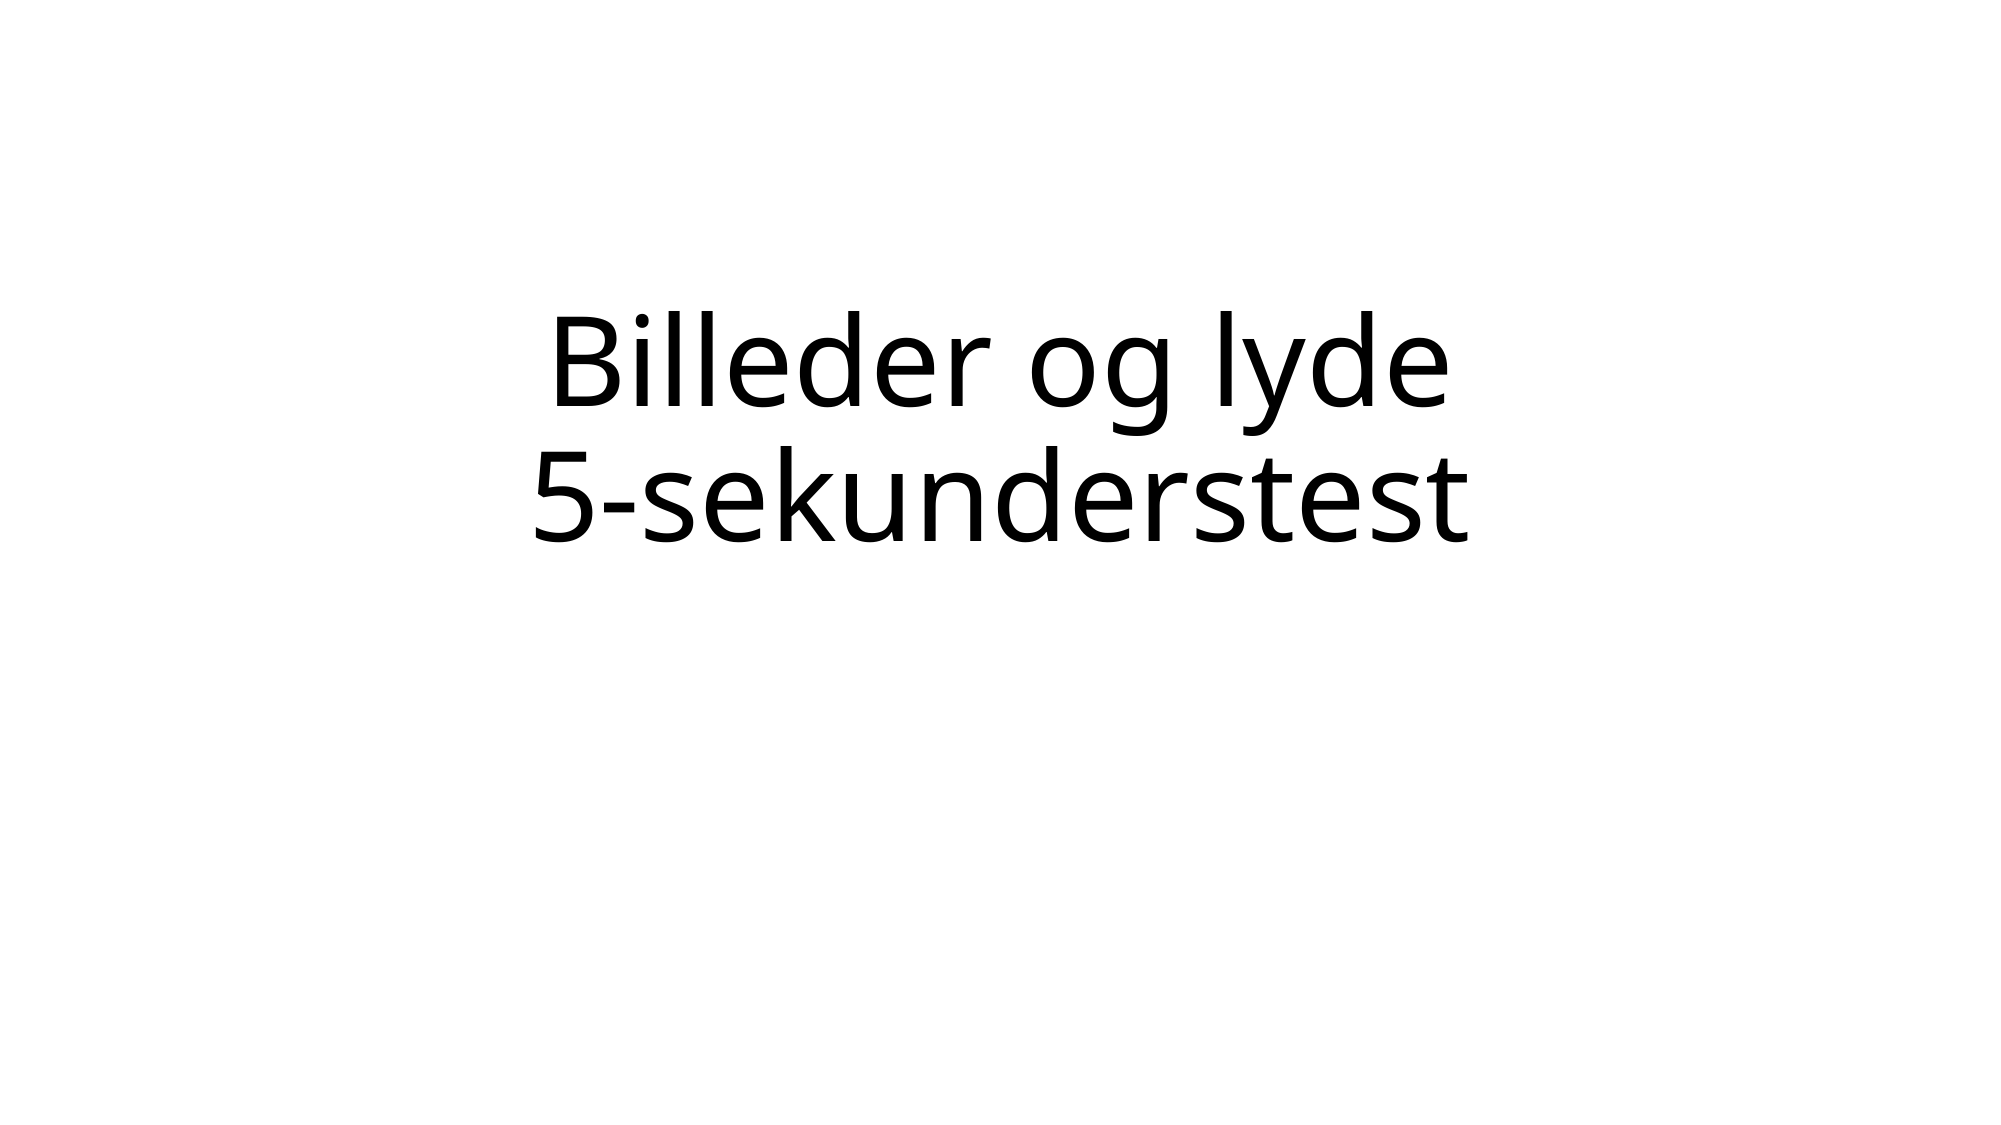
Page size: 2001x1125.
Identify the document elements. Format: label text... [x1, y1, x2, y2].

title Billeder og lyde 5-sekunderstest [249, 184, 1750, 576]
